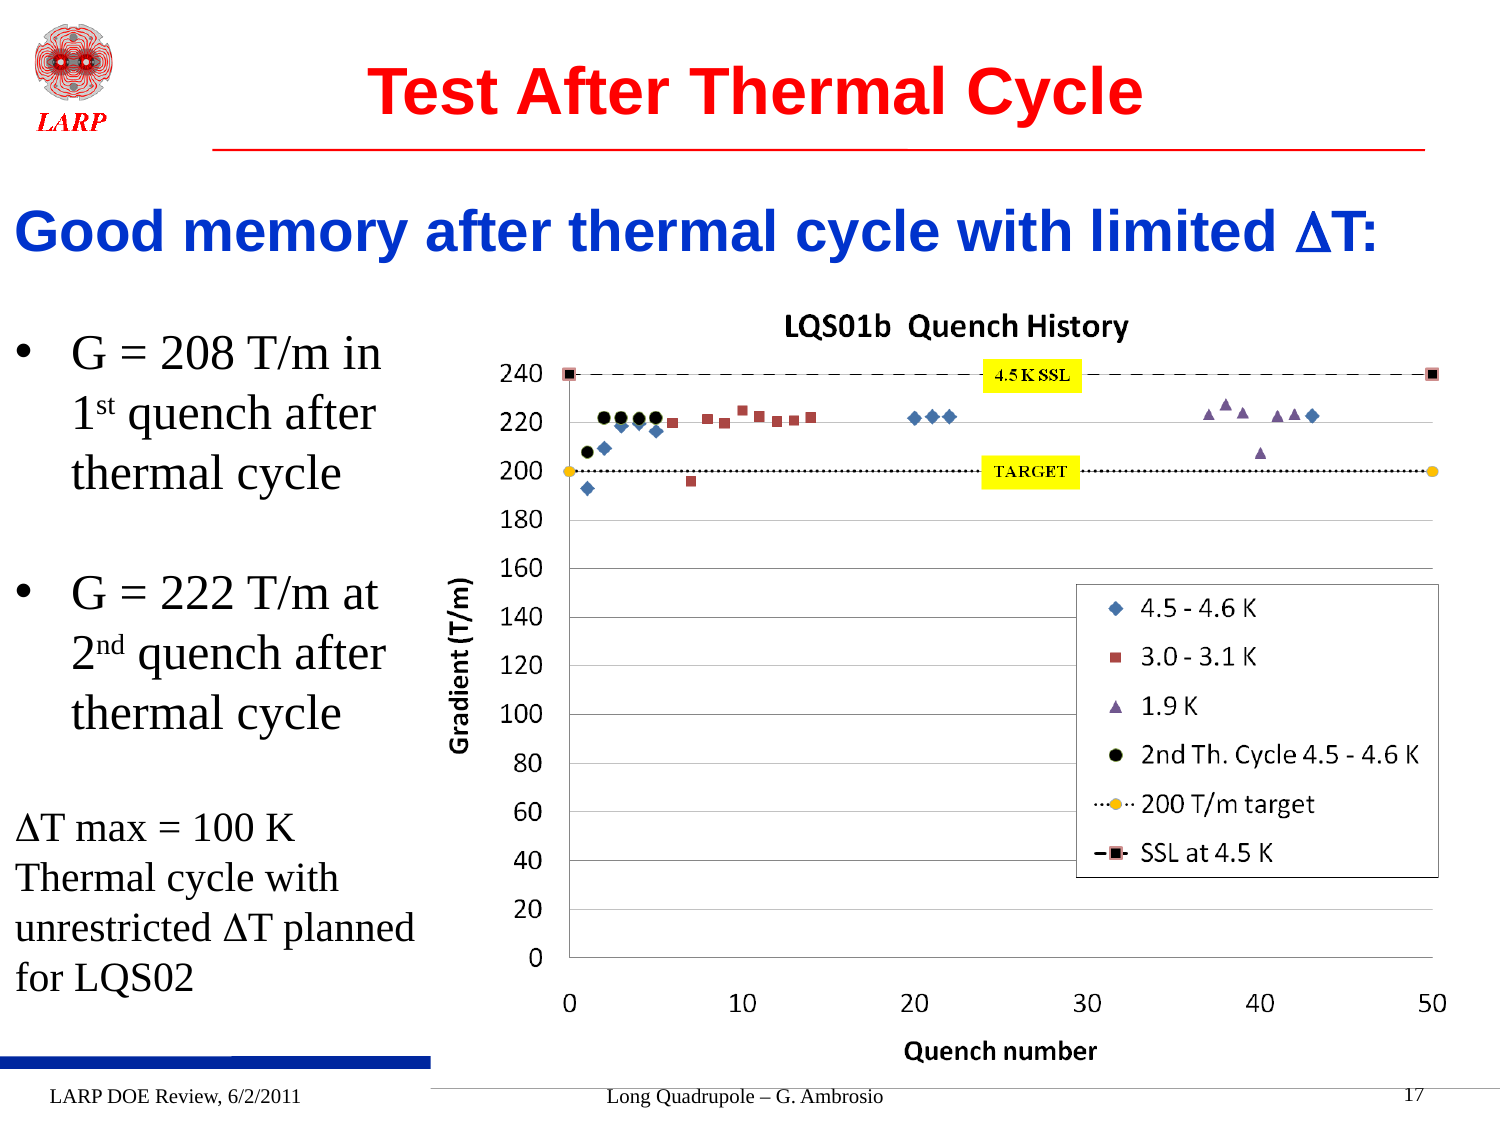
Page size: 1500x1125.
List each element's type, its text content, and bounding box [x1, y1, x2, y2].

text_box G = 208 T/m in 1st quench after thermal cycle G = 222 T/m at 2nd quench after thermal cycle DT max = 100 K Thermal cycle with unrestricted DT planned for LQS02 [0, 312, 425, 1008]
picture [430, 299, 1500, 1089]
list Good memory after thermal cycle with limited DT: [0, 185, 1475, 312]
title Test After Thermal Cycle [162, 37, 1350, 150]
picture [32, 24, 113, 131]
